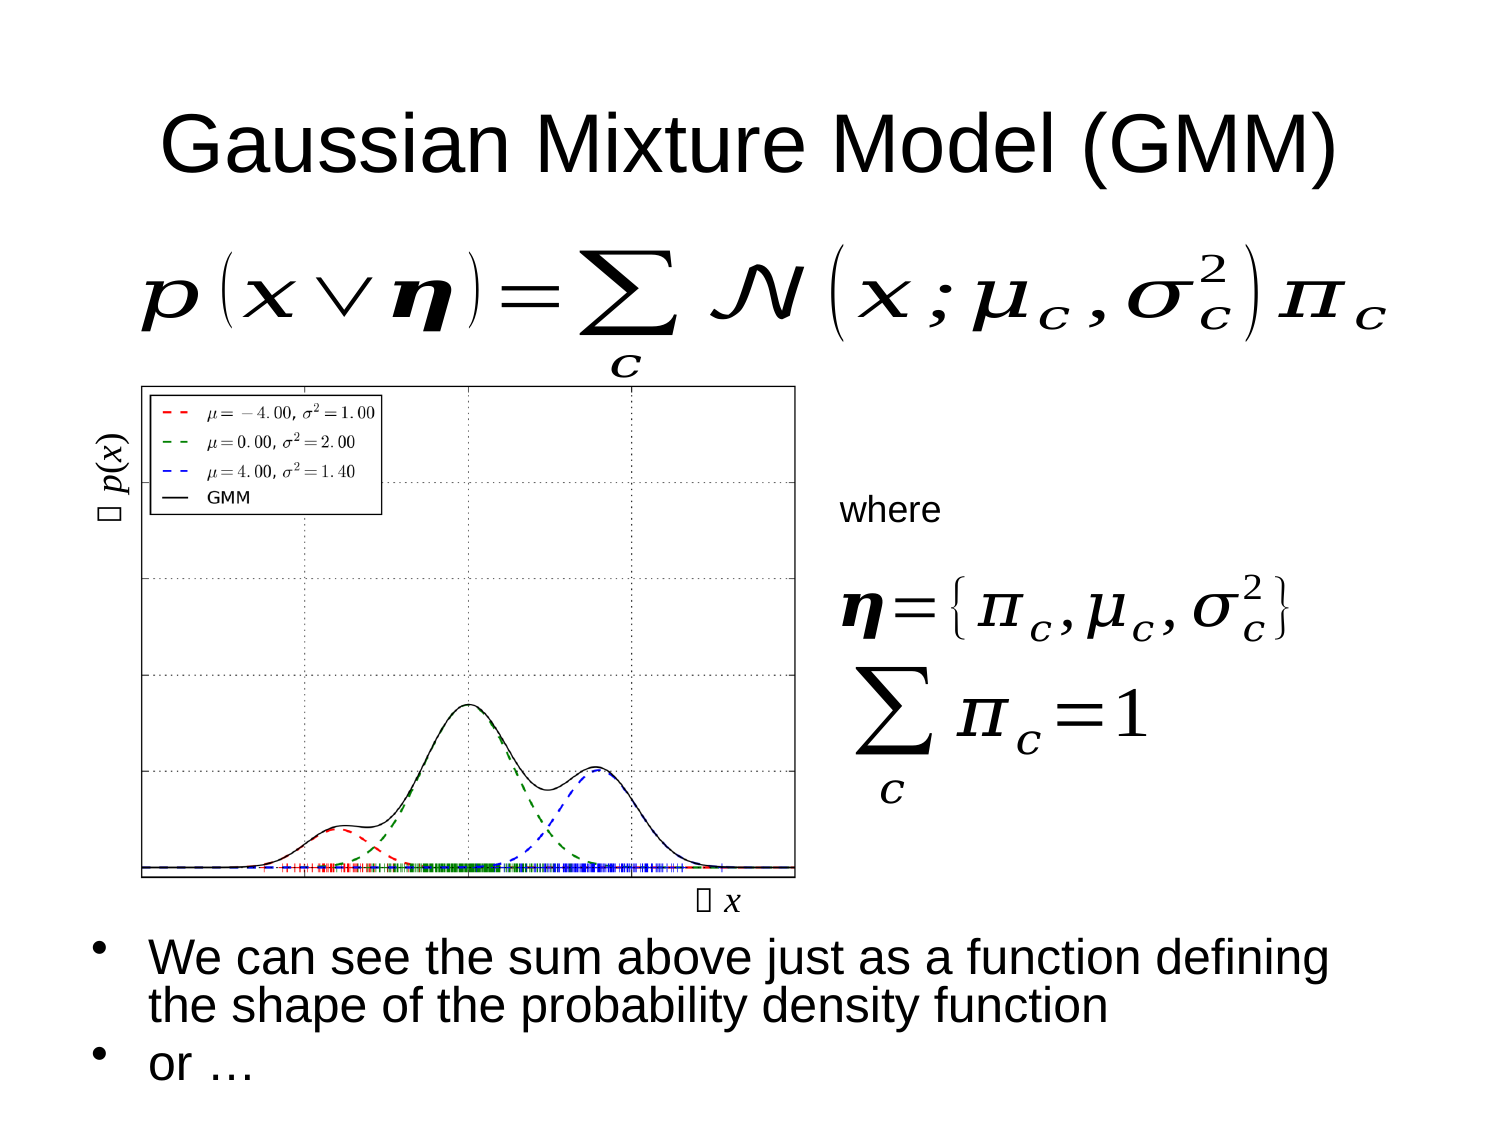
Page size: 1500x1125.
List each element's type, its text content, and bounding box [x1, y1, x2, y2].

text_box We can see the sum above just as a function defining the shape of the probability density function or … [76, 928, 1427, 1118]
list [137, 385, 800, 881]
text_box  x [679, 888, 786, 928]
text_box where [825, 477, 1038, 538]
text_box  p(x) [76, 385, 135, 539]
title Gaussian Mixture Model (GMM) [0, 45, 1500, 233]
